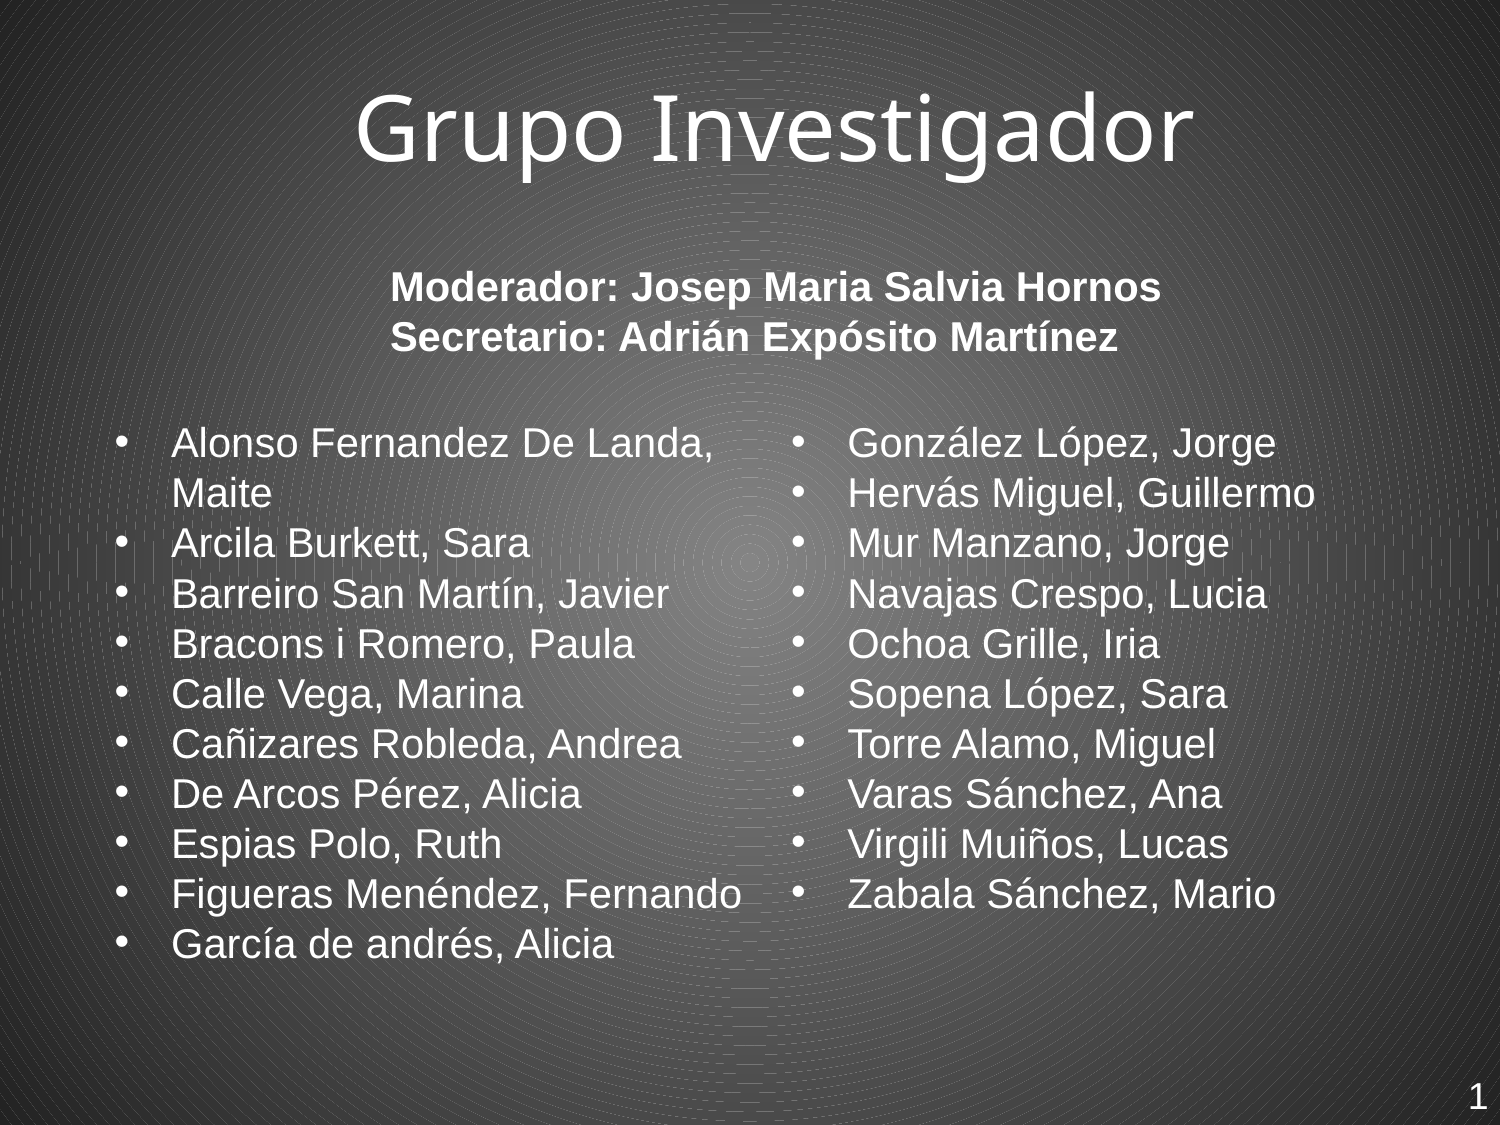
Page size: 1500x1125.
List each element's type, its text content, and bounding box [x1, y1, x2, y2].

text_box 1 [1453, 1064, 1500, 1124]
text_box Alonso Fernandez De Landa, Maite Arcila Burkett, Sara Barreiro San Martín, Javier Bracons i Romero, Paula Calle Vega, Marina Cañizares Robleda, Andrea De Arcos Pérez, Alicia Espias Polo, Ruth Figueras Menéndez, Fernando García de andrés, Alicia González López, Jorge Hervás Miguel, Guillermo Mur Manzano, Jorge Navajas Crespo, Lucia Ochoa Grille, Iria Sopena López, Sara Torre Alamo, Miguel Varas Sánchez, Ana Virgili Muiños, Lucas Zabala Sánchez, Mario [99, 408, 1483, 1002]
title Grupo Investigador [99, 30, 1451, 219]
text_box Moderador: Josep Maria Salvia Hornos Secretario: Adrián Expósito Martínez [375, 252, 1178, 418]
